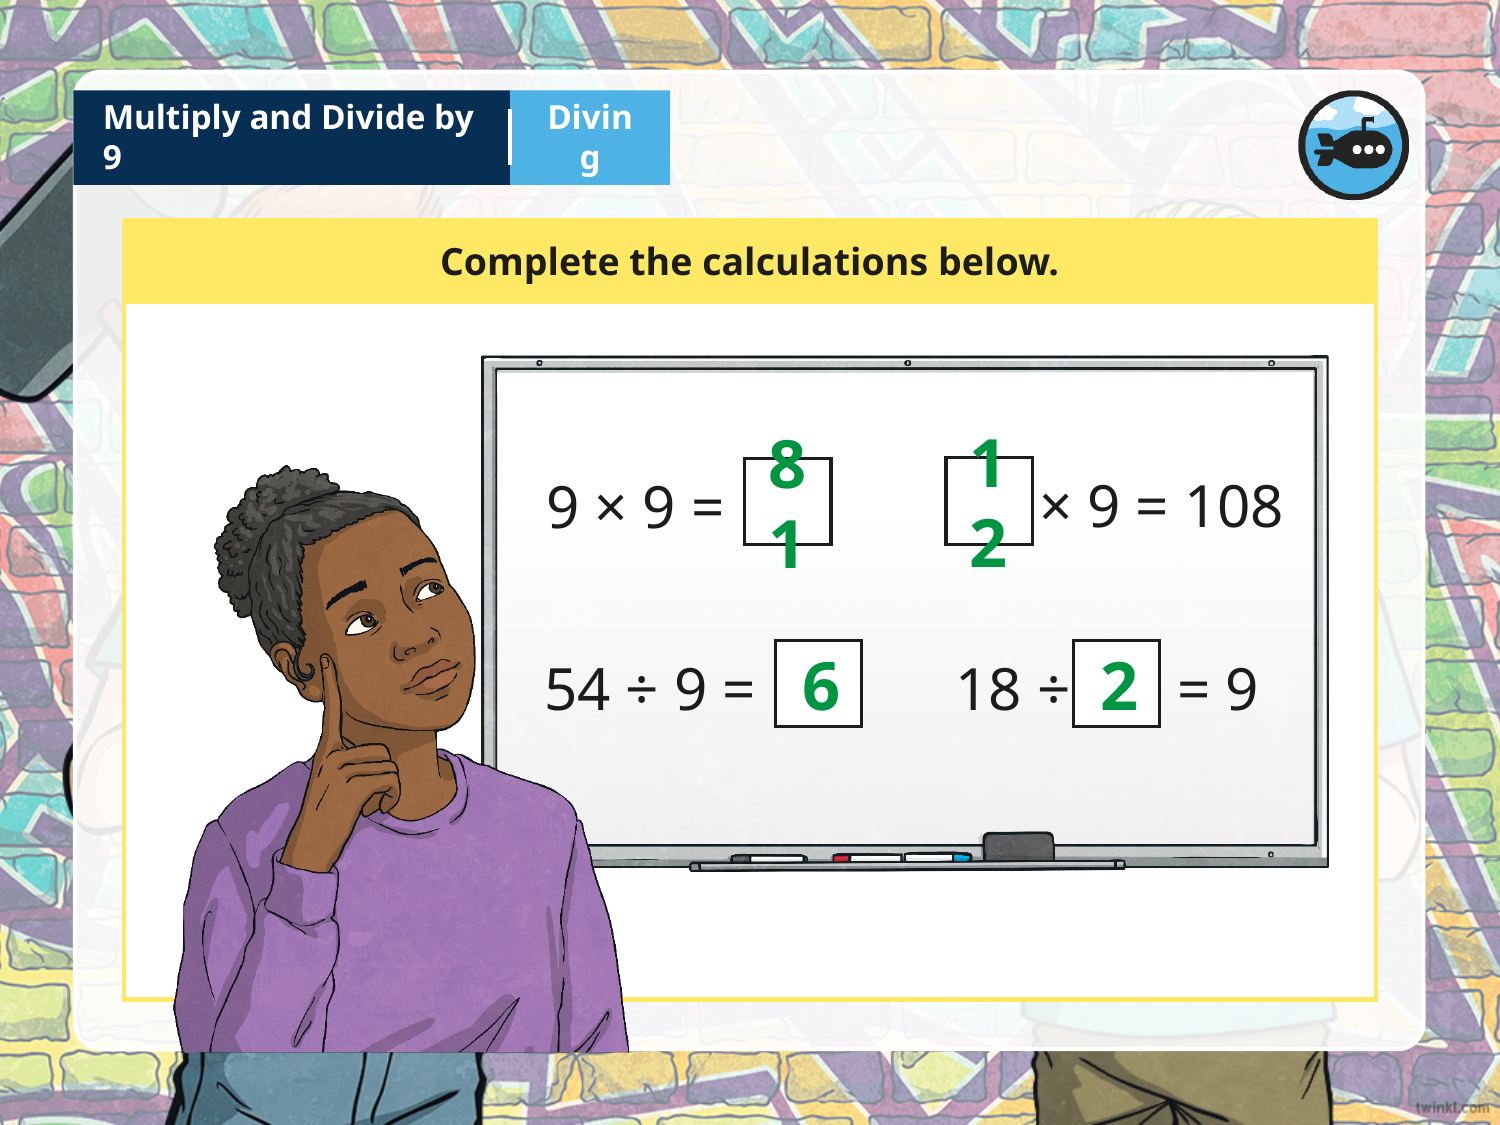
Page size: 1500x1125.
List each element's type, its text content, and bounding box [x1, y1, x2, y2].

text_box Multiply and Divide by 9 [73, 90, 510, 185]
text_box [123, 300, 1377, 1000]
text_box Complete the calculations below. [123, 219, 1376, 301]
text_box Diving [510, 90, 671, 185]
picture [0, 0, 1500, 1125]
